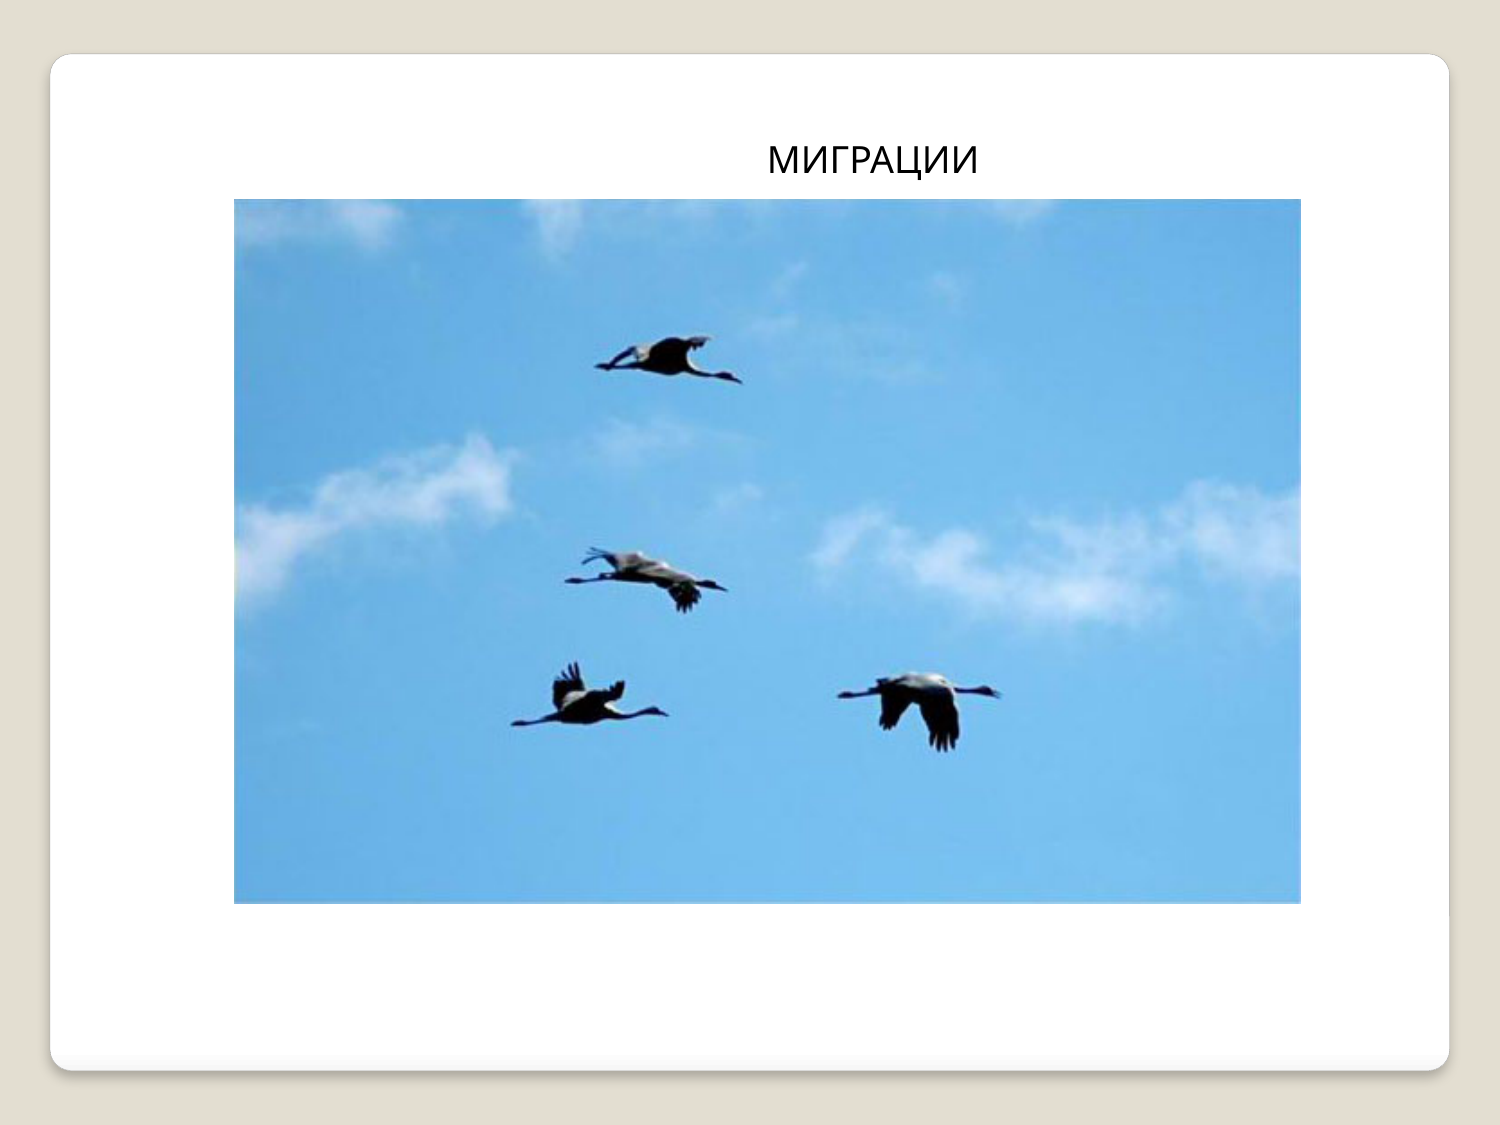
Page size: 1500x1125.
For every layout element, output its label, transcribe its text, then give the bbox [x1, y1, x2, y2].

picture [233, 198, 1301, 905]
text_box МИГРАЦИИ [752, 128, 995, 189]
